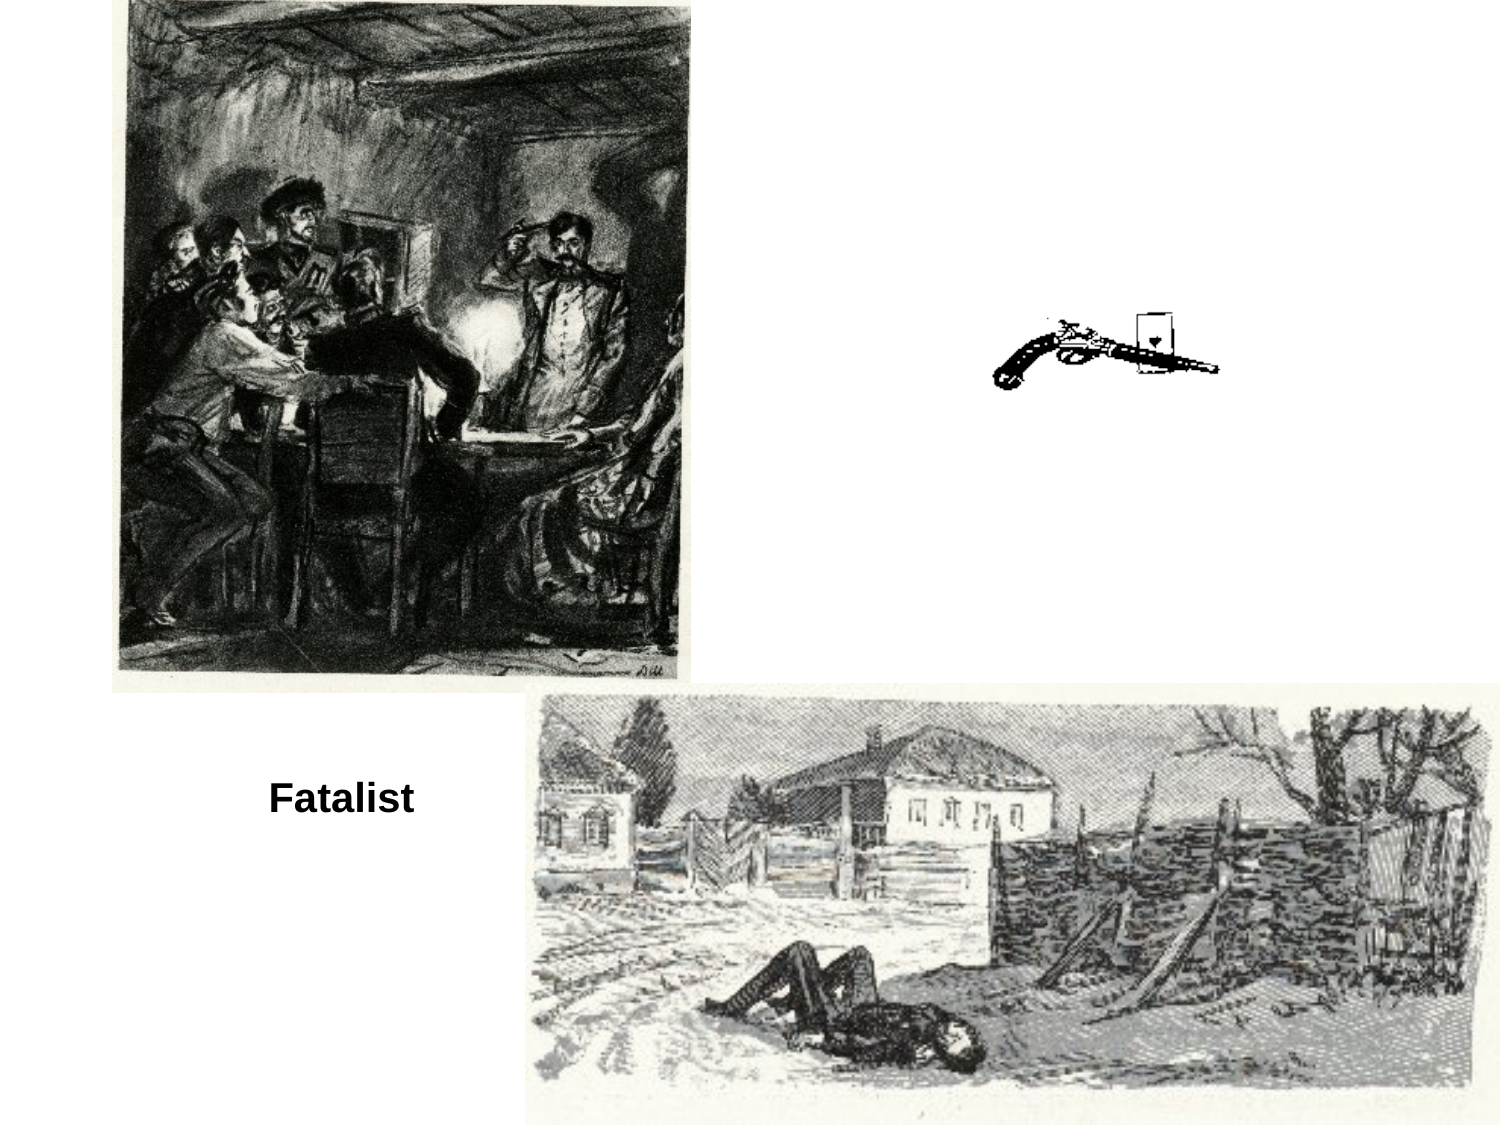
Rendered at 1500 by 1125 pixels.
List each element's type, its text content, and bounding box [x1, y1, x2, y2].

picture [112, 0, 1500, 1125]
text_box Fatalist [253, 763, 490, 829]
picture [749, 243, 1465, 475]
